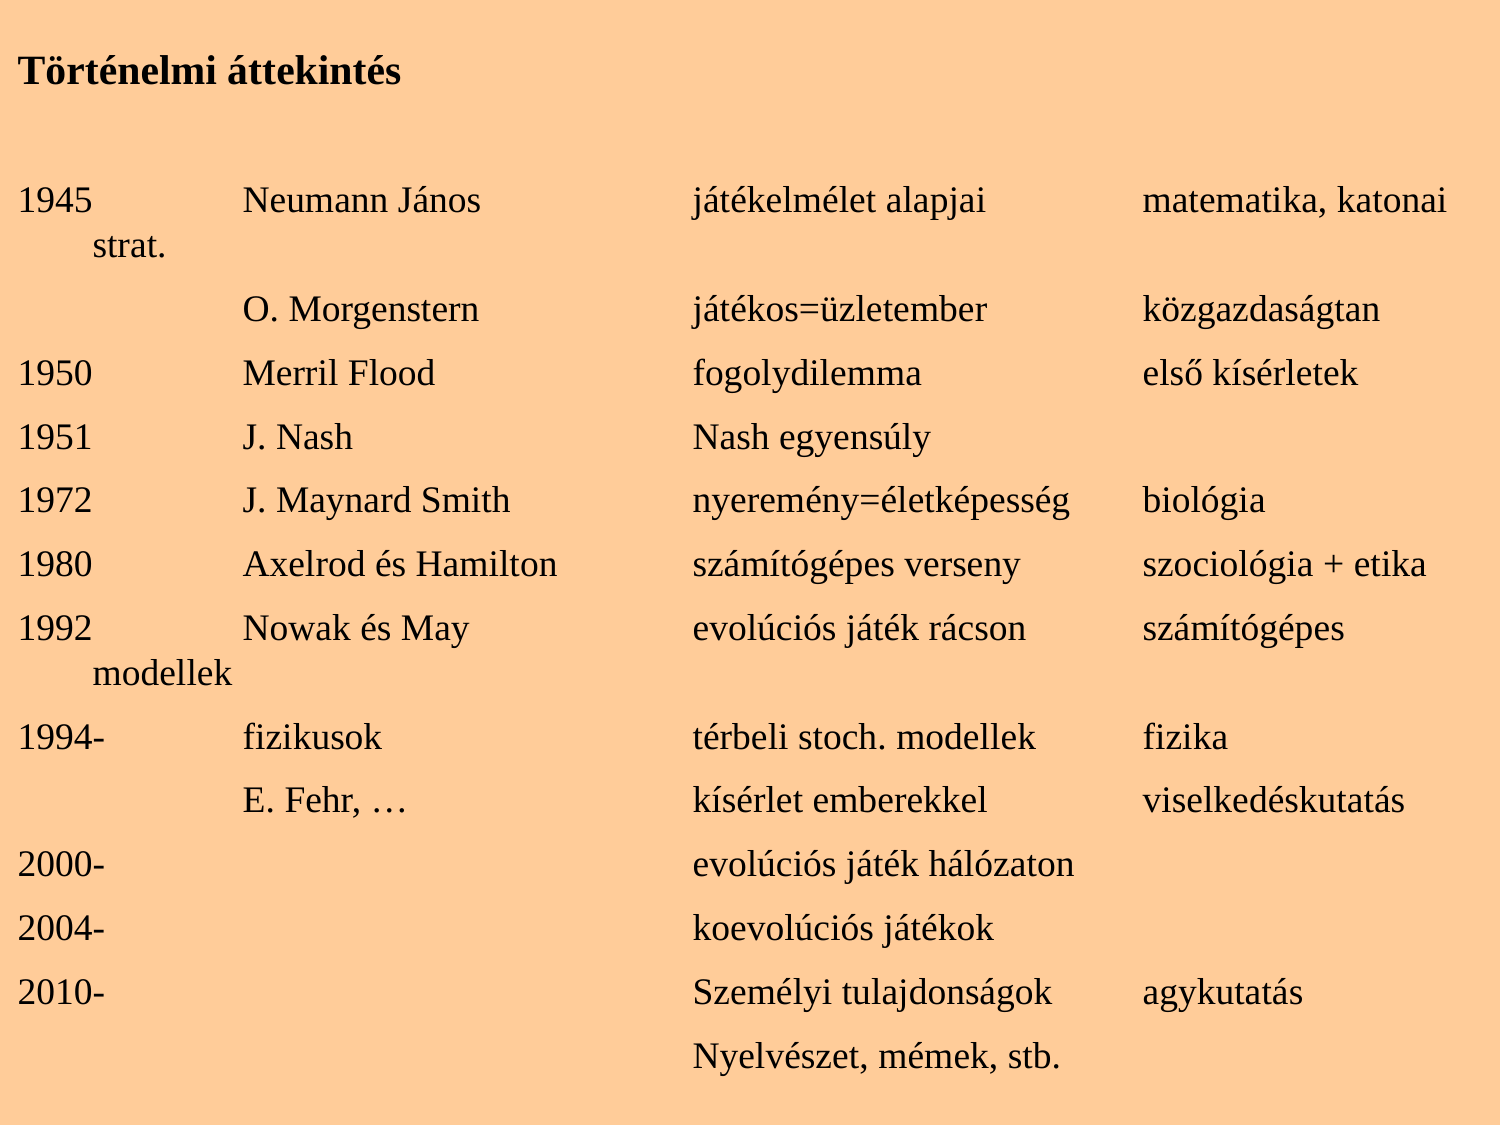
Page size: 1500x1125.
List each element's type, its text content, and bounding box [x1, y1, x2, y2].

text_box Történelmi áttekintés 1945 Neumann János játékelmélet alapjai matematika, katonai strat. O. Morgenstern játékos=üzletember közgazdaságtan 1950 Merril Flood fogolydilemma első kísérletek 1951 J. Nash Nash egyensúly 1972 J. Maynard Smith nyeremény=életképesség biológia 1980 Axelrod és Hamilton számítógépes verseny szociológia + etika 1992 Nowak és May evolúciós játék rácson számítógépes modellek 1994- fizikusok térbeli stoch. modellek fizika E. Fehr, … kísérlet emberekkel viselkedéskutatás 2000- evolúciós játék hálózaton 2004- koevolúciós játékok 2010- Személyi tulajdonságok agykutatás Nyelvészet, mémek, stb. [17, 42, 1483, 1076]
